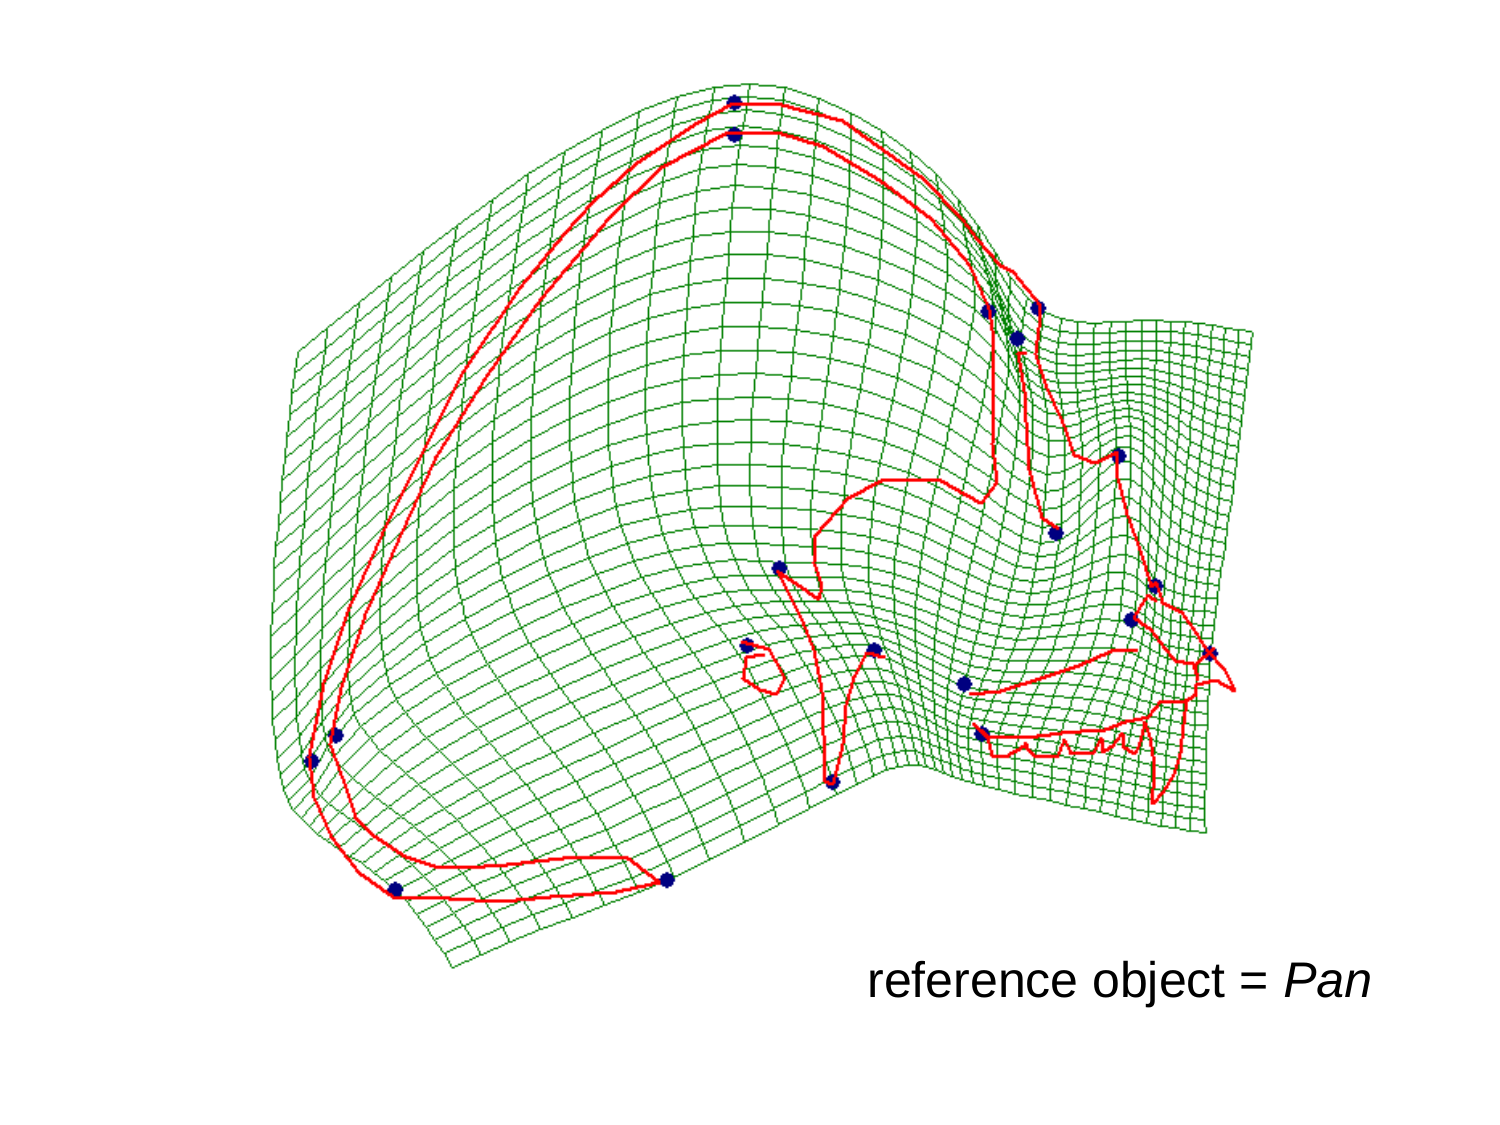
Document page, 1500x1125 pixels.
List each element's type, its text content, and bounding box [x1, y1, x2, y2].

text_box reference object = Pan [1319, 940, 1388, 1016]
picture [214, 73, 1315, 1078]
